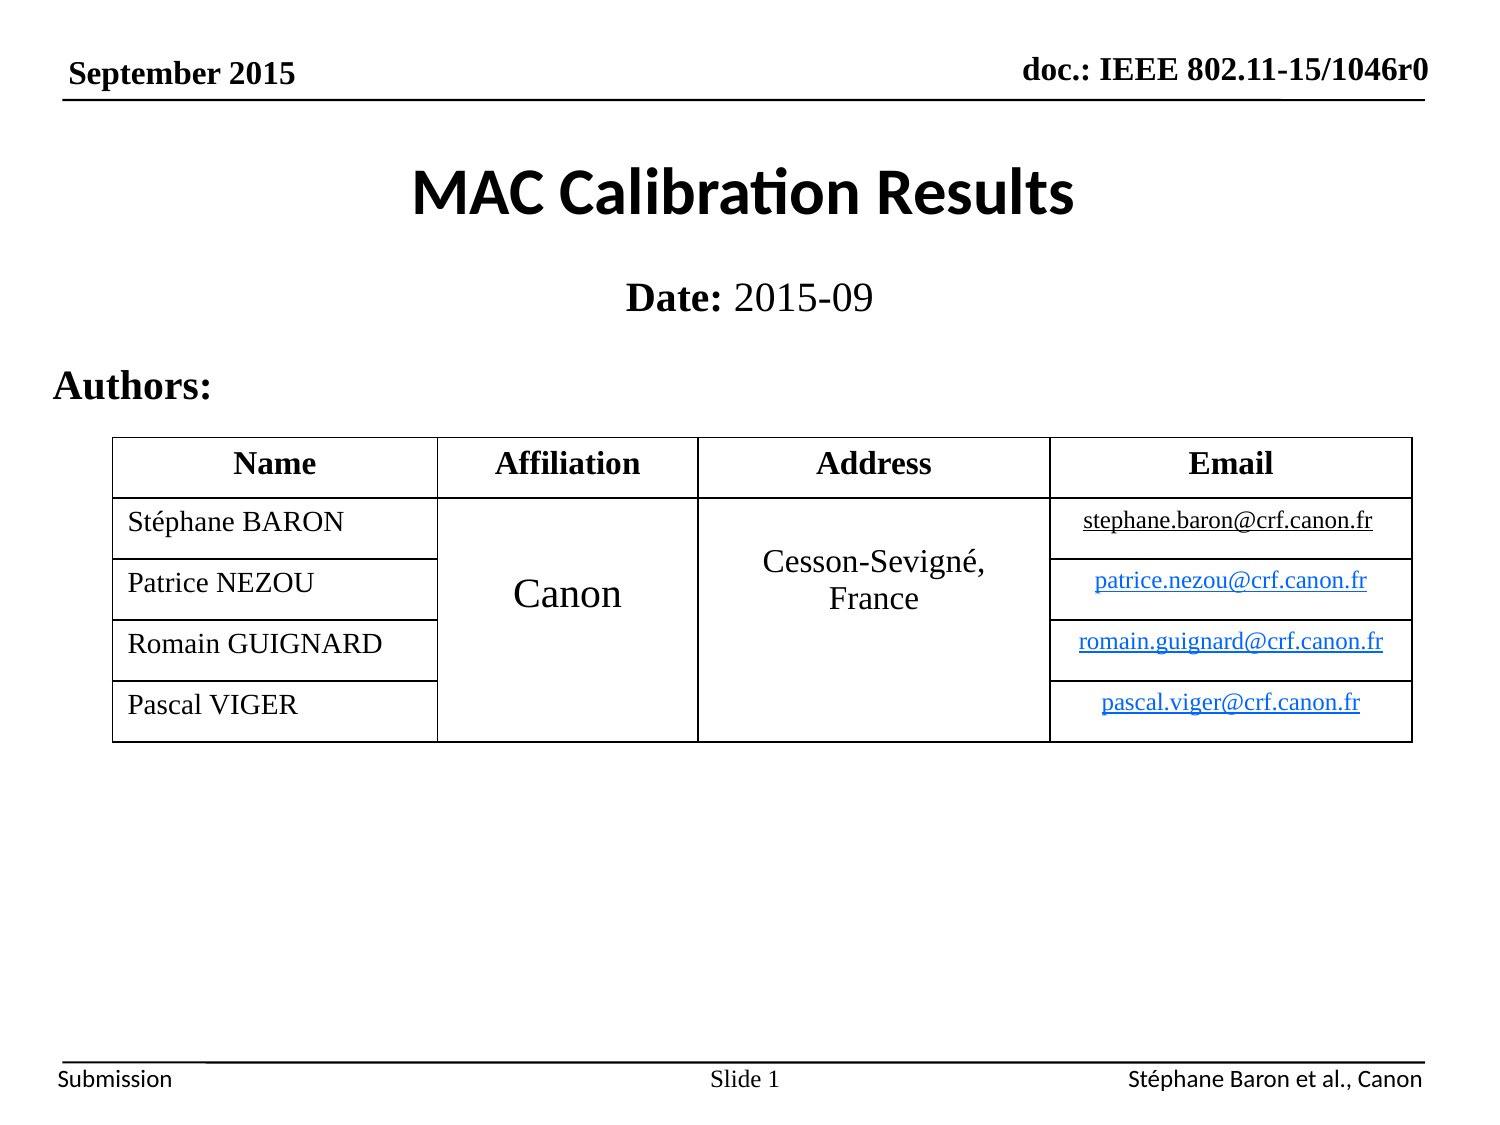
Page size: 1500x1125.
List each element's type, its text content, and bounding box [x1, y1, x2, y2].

title MAC Calibration Results [62, 112, 1426, 263]
table_cell Stéphane BARON [113, 499, 437, 558]
table_header Name [113, 438, 437, 497]
table_header Email [1051, 438, 1411, 497]
table_header Address [699, 438, 1049, 497]
table_cell patrice.nezou@crf.canon.fr [1051, 560, 1411, 619]
slide_number Slide 1 [702, 1061, 788, 1093]
table_cell Pascal VIGER [113, 682, 437, 741]
text_box Authors: [37, 349, 275, 413]
table_cell Patrice NEZOU [113, 560, 437, 619]
table_cell Romain GUIGNARD [113, 621, 437, 680]
table_header Affiliation [438, 438, 697, 497]
table_cell stephane.baron@crf.canon.fr [1051, 499, 1411, 558]
table_cell romain.guignard@crf.canon.fr [1051, 621, 1411, 680]
list Date: 2015-09 [112, 262, 1388, 326]
table_cell Canon [438, 499, 697, 741]
table_cell pascal.viger@crf.canon.fr [1051, 682, 1411, 741]
table_cell Cesson-Sevigné, France [699, 499, 1049, 741]
